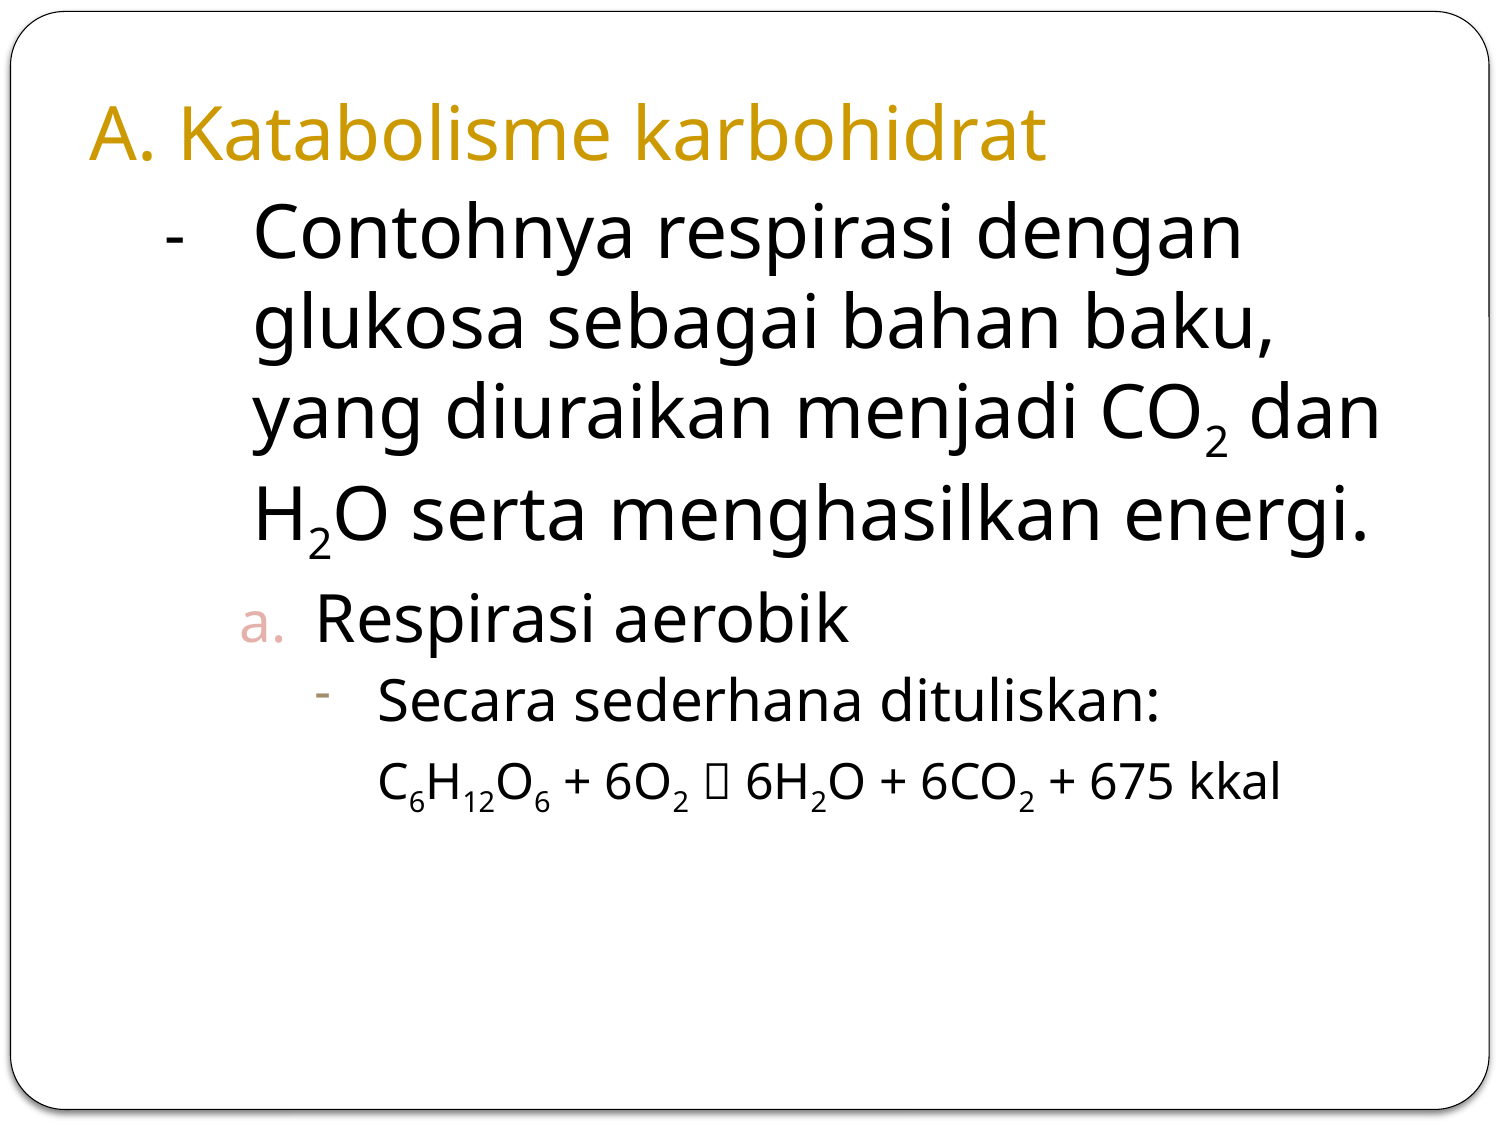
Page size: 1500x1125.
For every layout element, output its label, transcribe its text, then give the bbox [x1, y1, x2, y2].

list A. Katabolisme karbohidrat - Contohnya respirasi dengan glukosa sebagai bahan baku, yang diuraikan menjadi CO2 dan H2O serta menghasilkan energi. Respirasi aerobik Secara sederhana dituliskan: C6H12O6 + 6O2  6H2O + 6CO2 + 675 kkal [75, 78, 1425, 1047]
